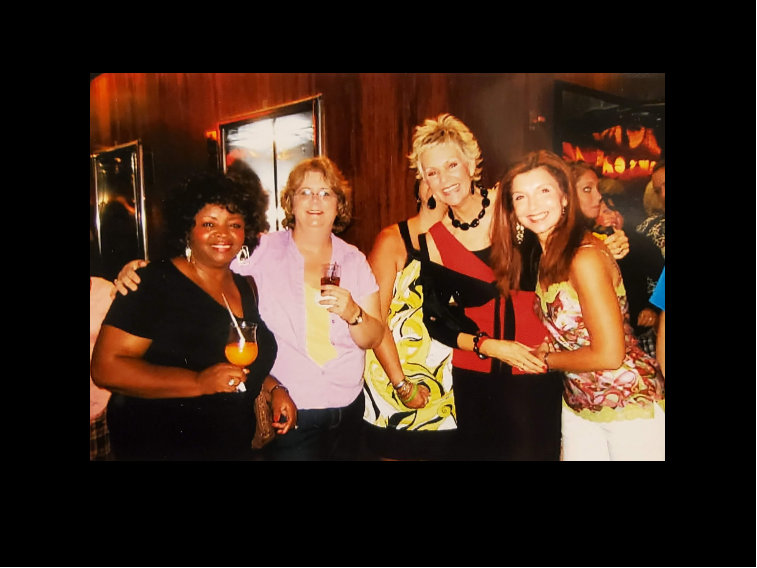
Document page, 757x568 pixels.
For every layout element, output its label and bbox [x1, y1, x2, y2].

picture [90, 73, 666, 461]
